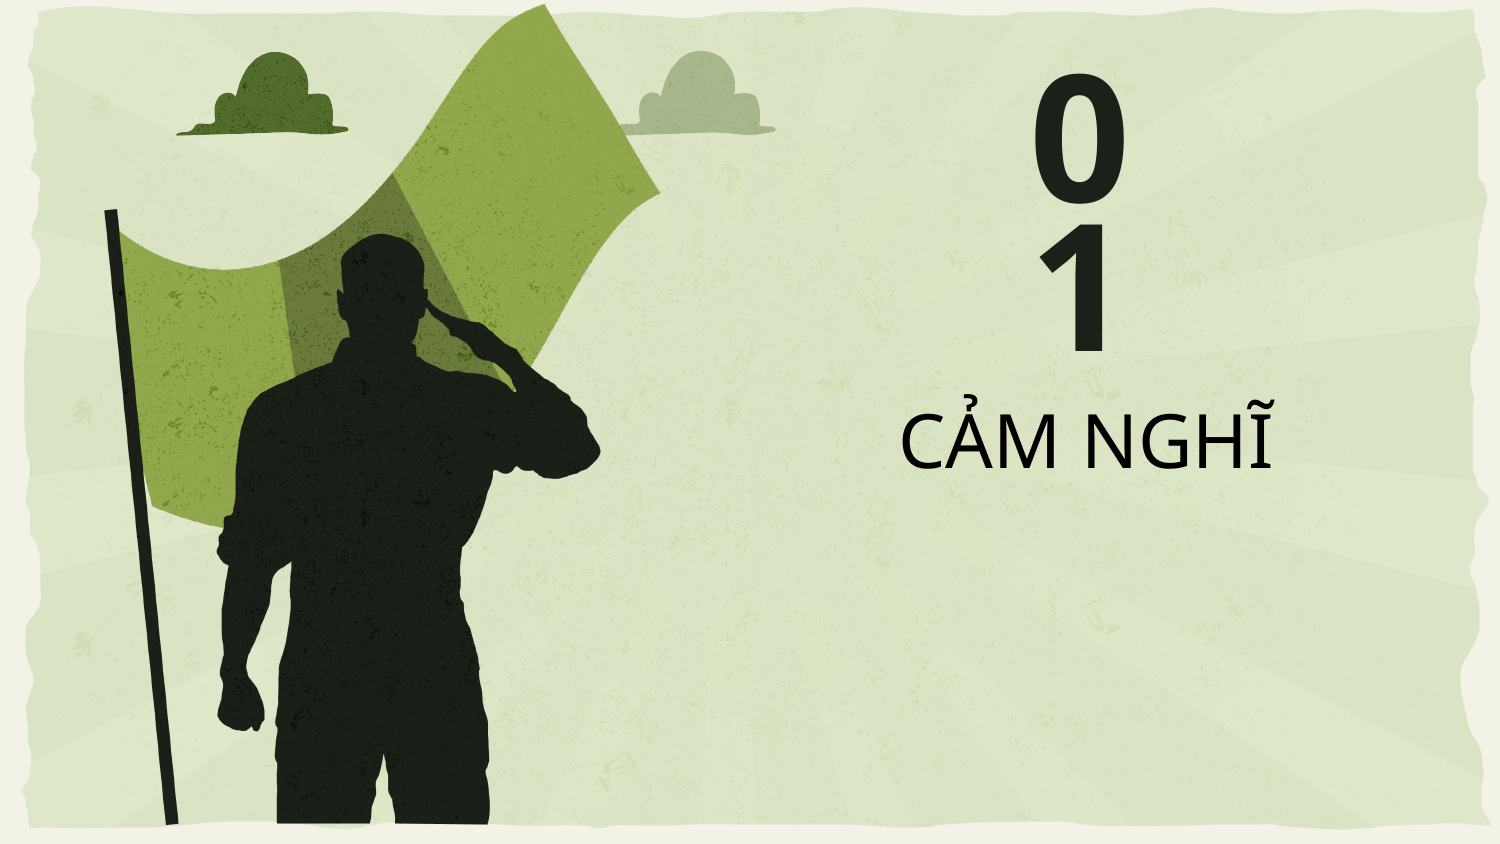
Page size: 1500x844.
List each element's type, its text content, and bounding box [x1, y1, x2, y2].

title 01 [964, 167, 1197, 298]
text_box CẢM NGHĨ [883, 386, 1500, 491]
picture [0, 0, 1500, 844]
